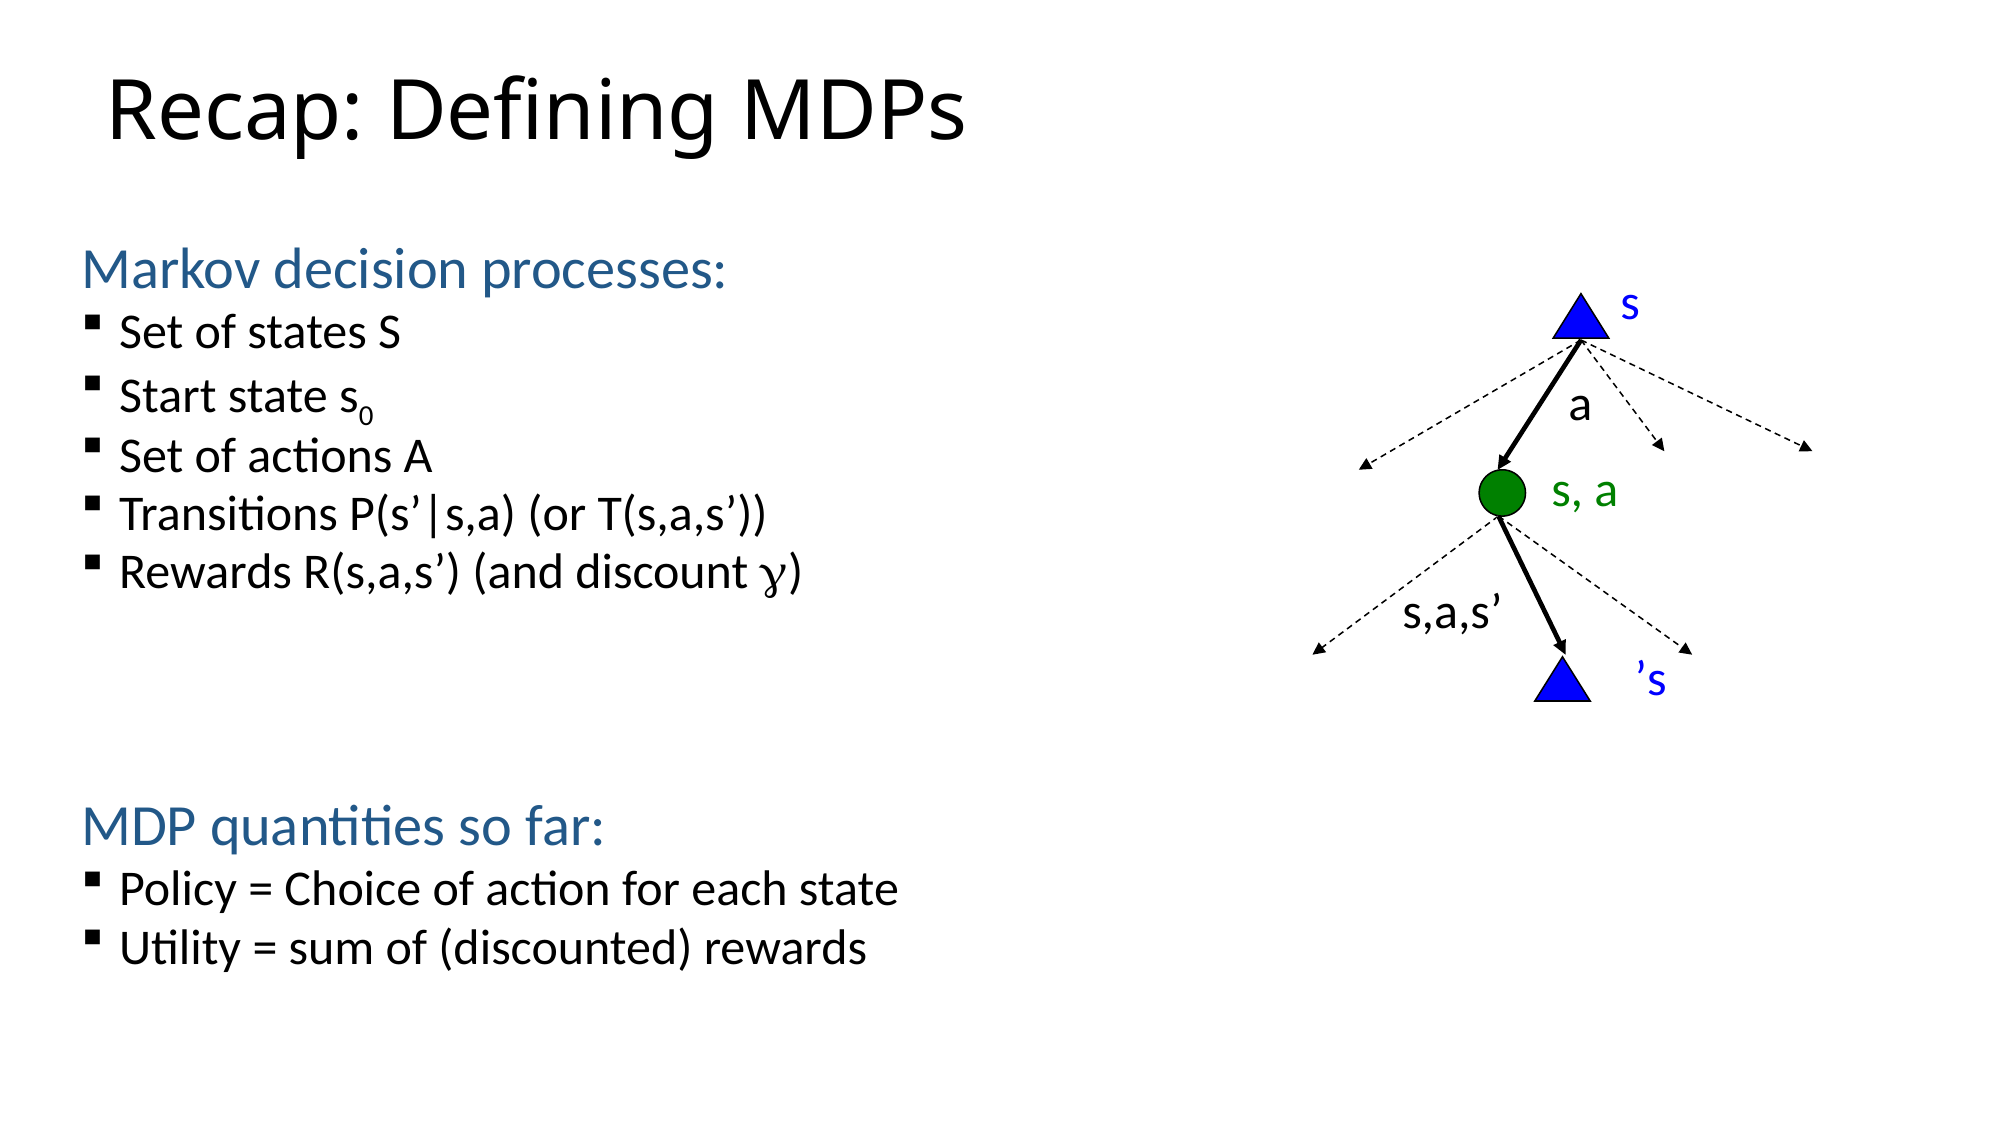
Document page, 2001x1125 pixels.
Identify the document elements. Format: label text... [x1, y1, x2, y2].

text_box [1312, 262, 1813, 715]
title Recap: Defining MDPs [90, 60, 1816, 164]
list Markov decision processes: Set of states S Start state s0 Set of actions A Transitions P(s’|s,a) (or T(s,a,s’)) Rewards R(s,a,s’) (and discount ) MDP quantities so far: Policy = Choice of action for each state Utility = sum of (discounted) rewards [66, 236, 1934, 1013]
